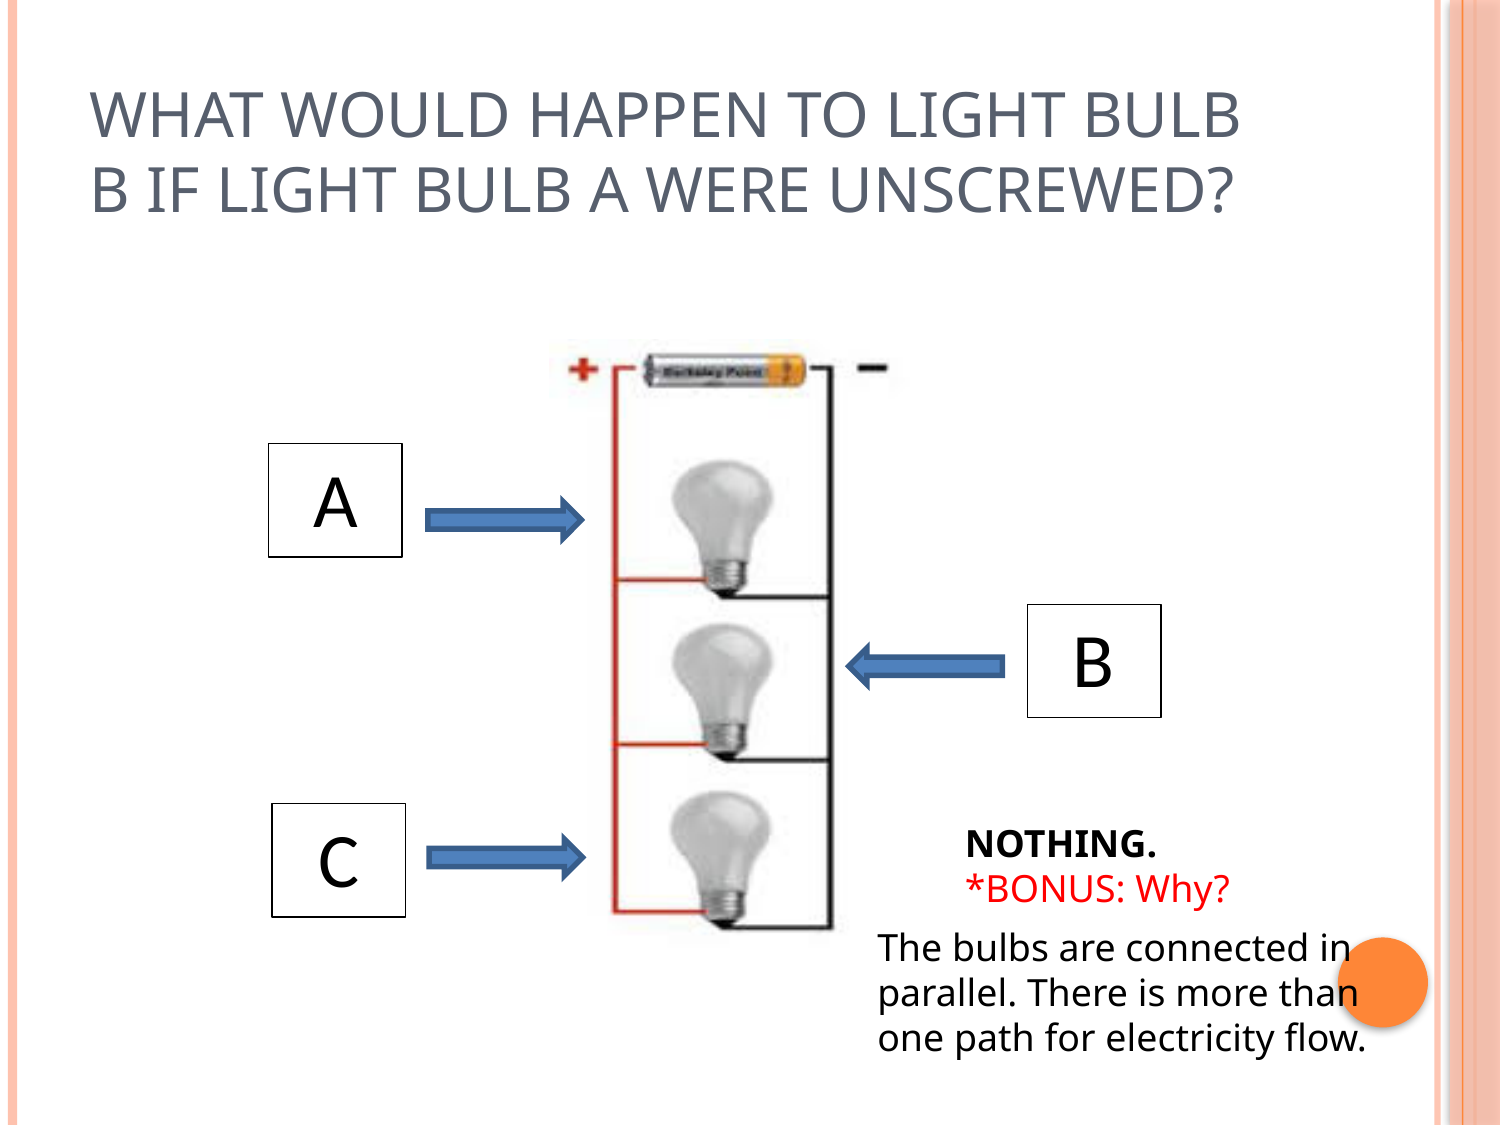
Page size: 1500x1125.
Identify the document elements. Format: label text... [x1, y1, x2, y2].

text_box The bulbs are connected in parallel. There is more than one path for electricity flow. [862, 935, 1438, 1067]
title What would happen to light bulb B if light bulb A were unscrewed? [75, 45, 1300, 209]
picture [549, 926, 926, 949]
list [49, 211, 1500, 926]
